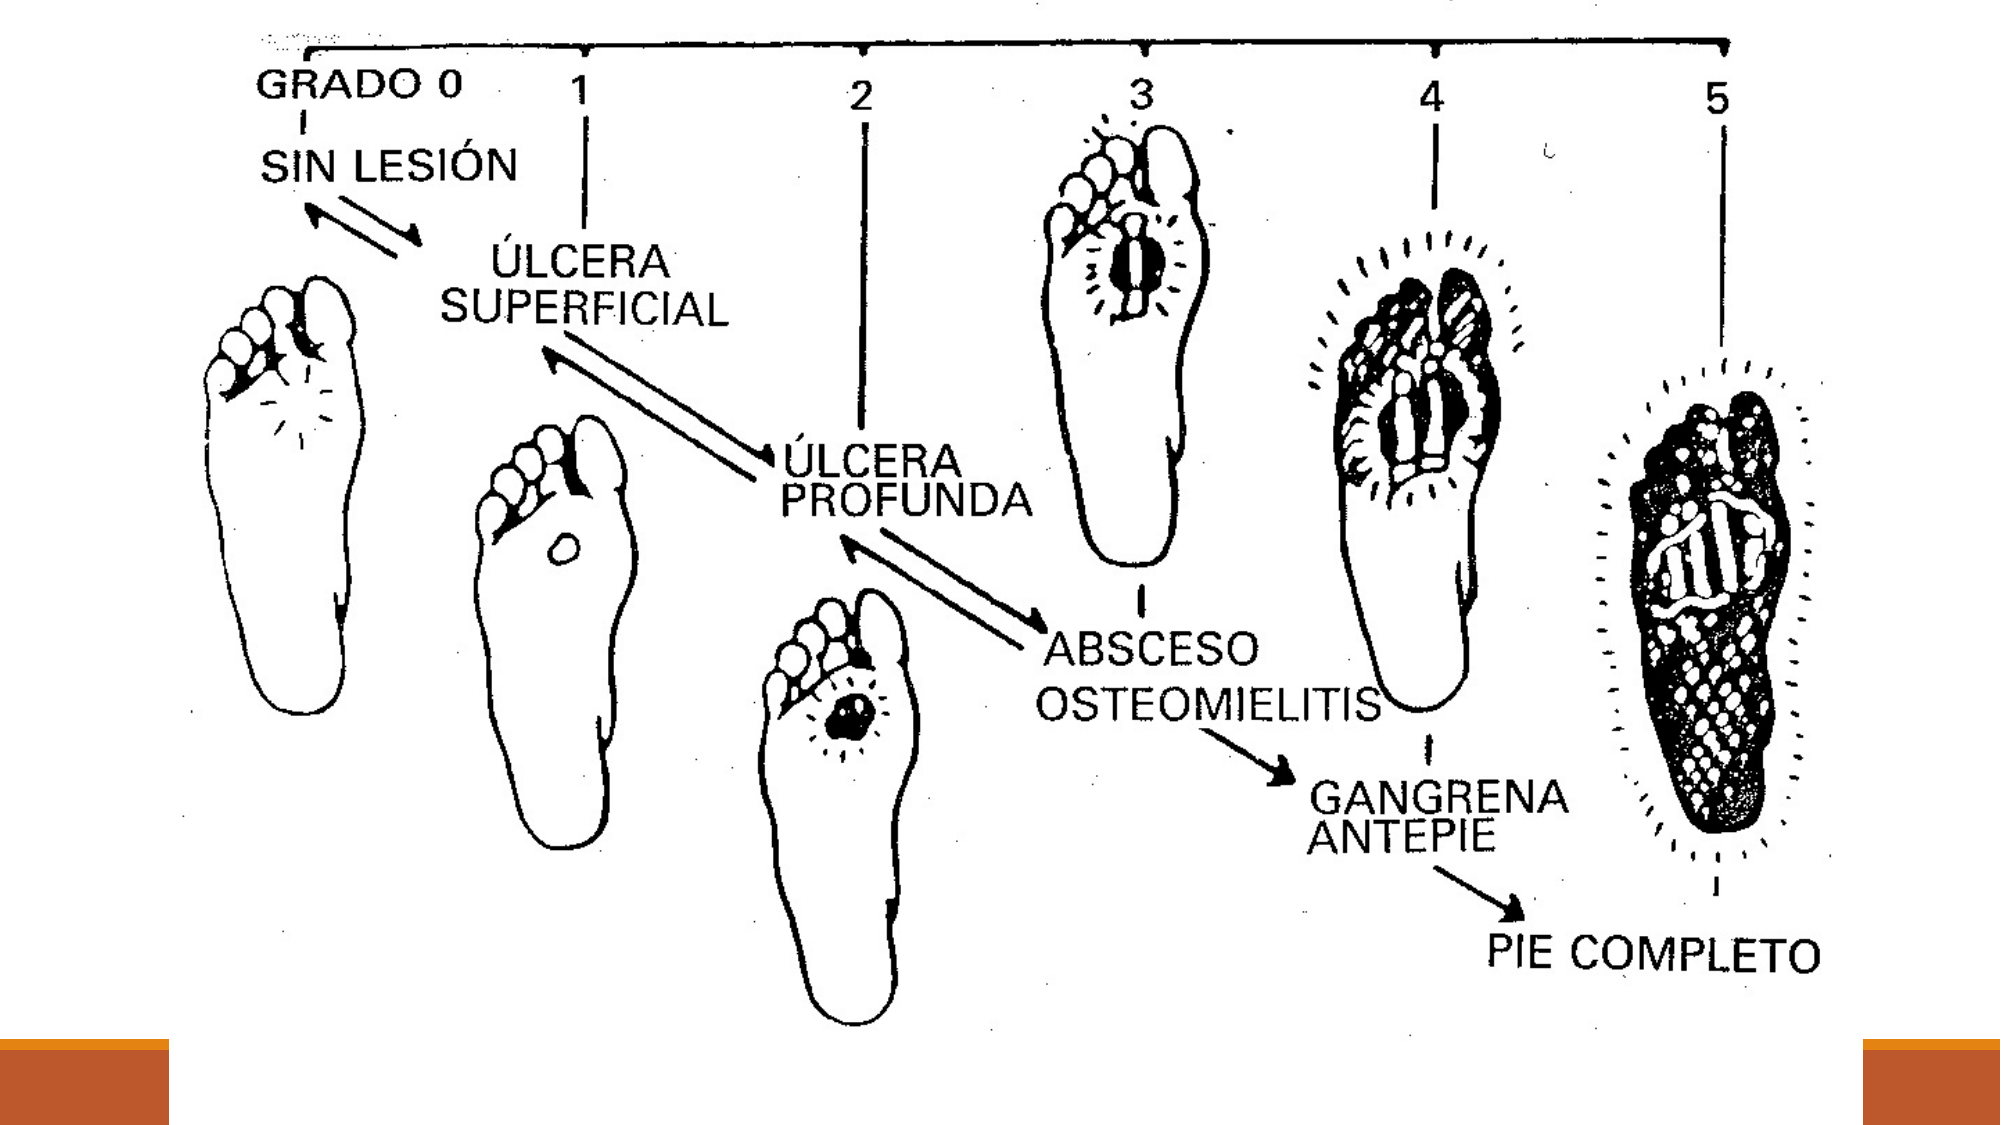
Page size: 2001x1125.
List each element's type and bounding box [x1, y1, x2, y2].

picture [168, 0, 1863, 1125]
